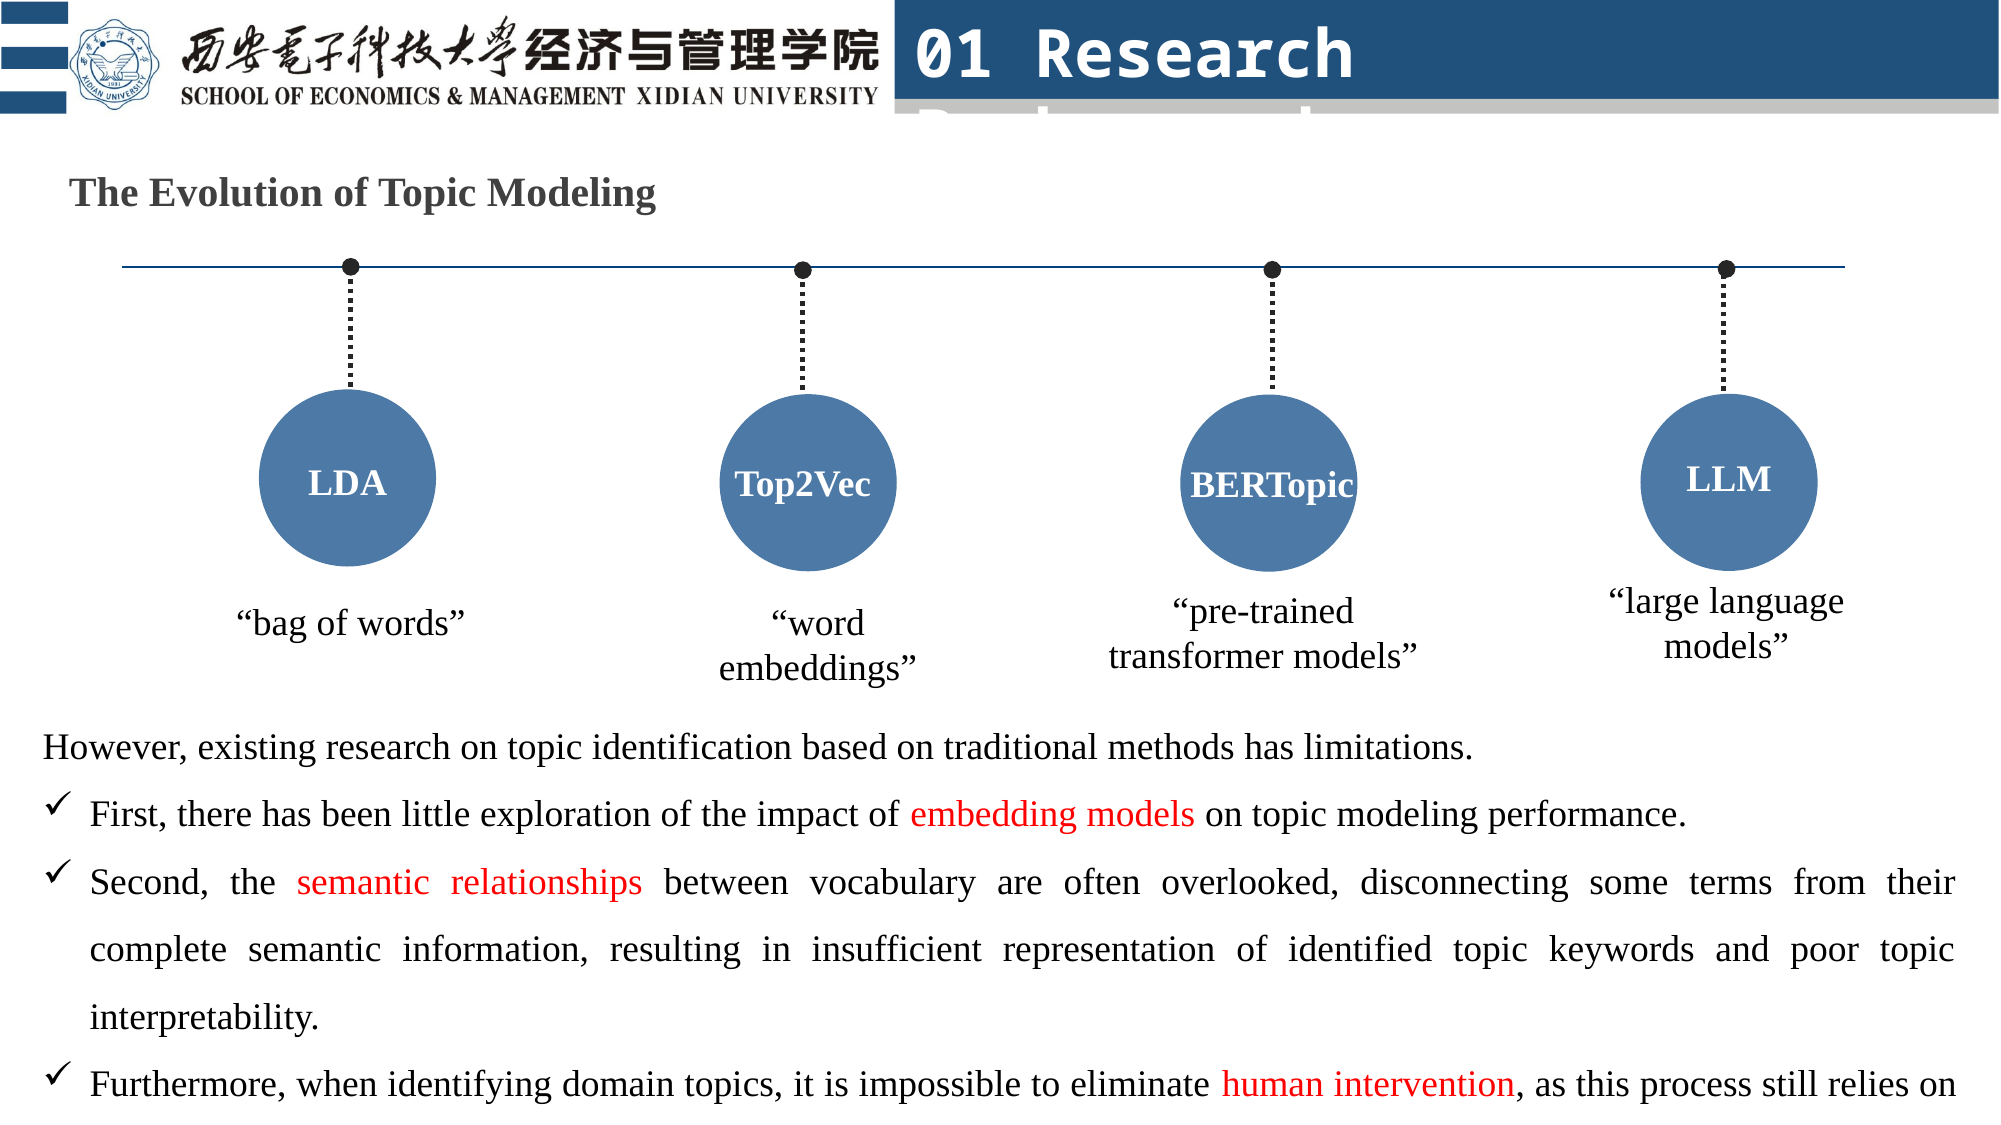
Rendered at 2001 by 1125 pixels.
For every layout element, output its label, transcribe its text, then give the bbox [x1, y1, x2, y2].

text_box “bag of words” [216, 590, 486, 651]
text_box “large language models” [1544, 568, 1909, 673]
text_box “pre-trained transformer models” [1081, 578, 1446, 684]
picture [62, 1, 895, 122]
text_box The Evolution of Topic Modeling [54, 157, 1055, 222]
text_box “word embeddings” [659, 590, 977, 696]
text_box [121, 257, 1845, 572]
text_box 01 Research Background [899, 3, 1714, 257]
text_box However, existing research on topic identification based on traditional methods has limitations. First, there has been little exploration of the impact of embedding models on topic modeling performance. Second, the semantic relationships between vocabulary are often overlooked, disconnecting some terms from their complete semantic information, resulting in insufficient representation of identified topic keywords and poor topic interpretability. Furthermore, when identifying domain topics, it is impossible to eliminate human intervention, as this process still relies on experts to interpret and summarize the nuanced meanings of topics, which is time-consuming and prone to subjective bias. [27, 691, 1973, 1125]
